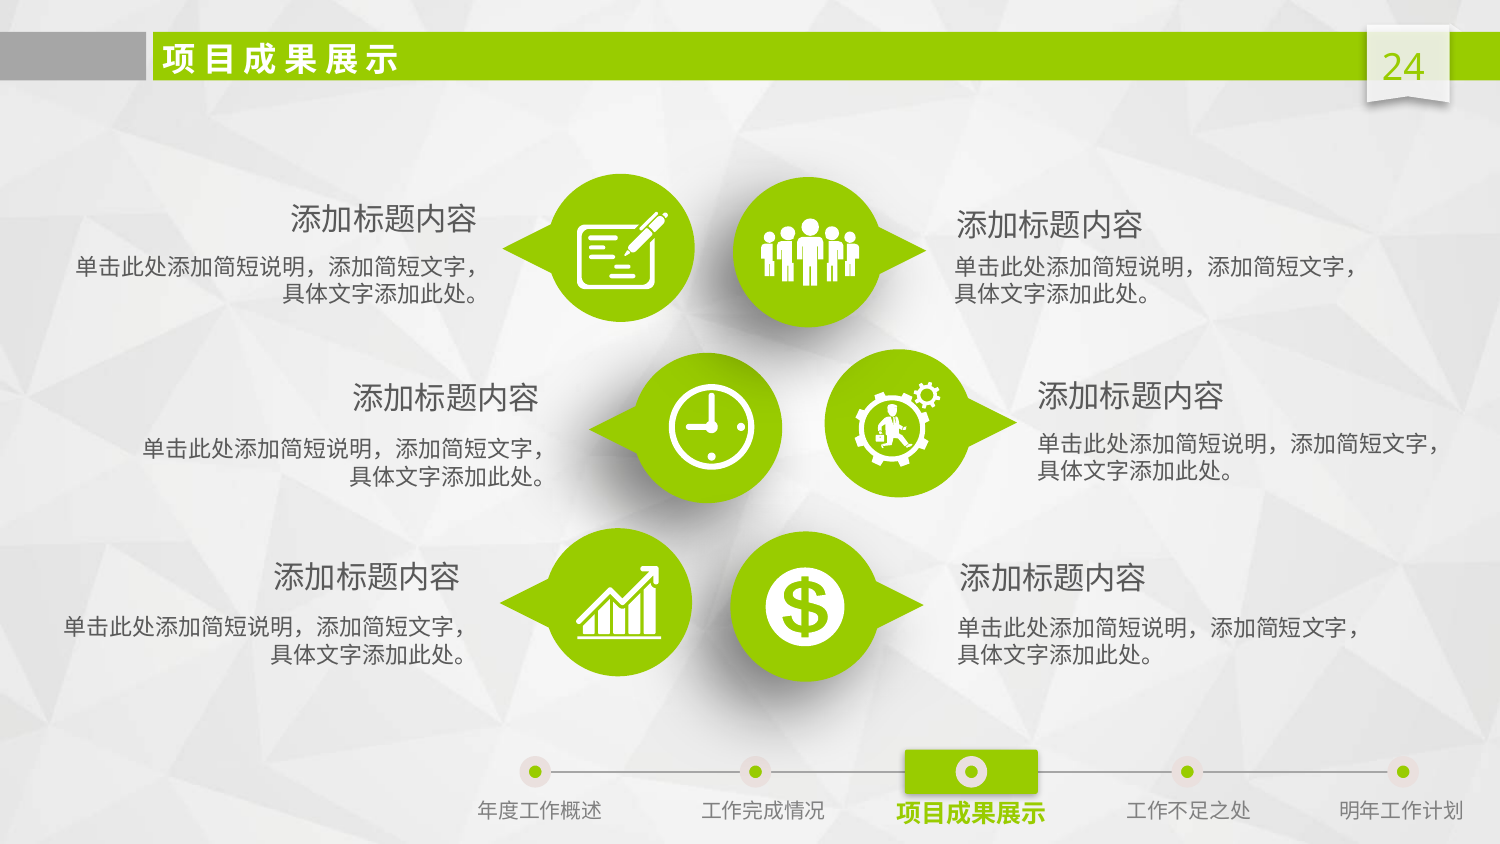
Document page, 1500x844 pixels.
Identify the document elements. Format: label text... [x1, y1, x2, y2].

text_box [668, 384, 755, 470]
text_box 添加标题内容 [337, 371, 555, 424]
text_box 添加标题内容 [945, 550, 1163, 603]
text_box 添加标题内容 [941, 197, 1159, 244]
text_box 单击此处添加简短说明，添加简短文字， 具体文字添加此处。 [60, 245, 505, 315]
text_box 添加标题内容 [1022, 368, 1241, 421]
text_box [728, 529, 926, 684]
text_box 添加标题内容 [275, 191, 493, 244]
text_box [844, 231, 860, 277]
text_box 单击此处添加简短说明，添加简短文字， 具体文字添加此处。 [1023, 422, 1467, 492]
text_box 单击此处添加简短说明，添加简短文字， 具体文字添加此处。 [48, 605, 493, 676]
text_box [524, 151, 673, 345]
text_box [825, 226, 844, 282]
picture [0, 81, 1500, 844]
text_box 添加标题内容 [258, 549, 476, 603]
text_box [797, 218, 824, 286]
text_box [846, 326, 996, 520]
text_box [761, 231, 776, 277]
text_box 项 目 成 果 展 示 [147, 31, 491, 86]
text_box [776, 226, 796, 282]
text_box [521, 505, 671, 699]
text_box 单击此处添加简短说明，添加简短文字， 具体文字添加此处。 [939, 244, 1384, 315]
text_box [586, 355, 785, 506]
picture [0, 0, 1500, 31]
text_box [730, 174, 929, 330]
text_box 单击此处添加简短说明，添加简短文字， 具体文字添加此处。 [127, 427, 572, 498]
text_box 单击此处添加简短说明，添加简短文字， 具体文字添加此处。 [942, 605, 1387, 676]
text_box [763, 565, 847, 649]
